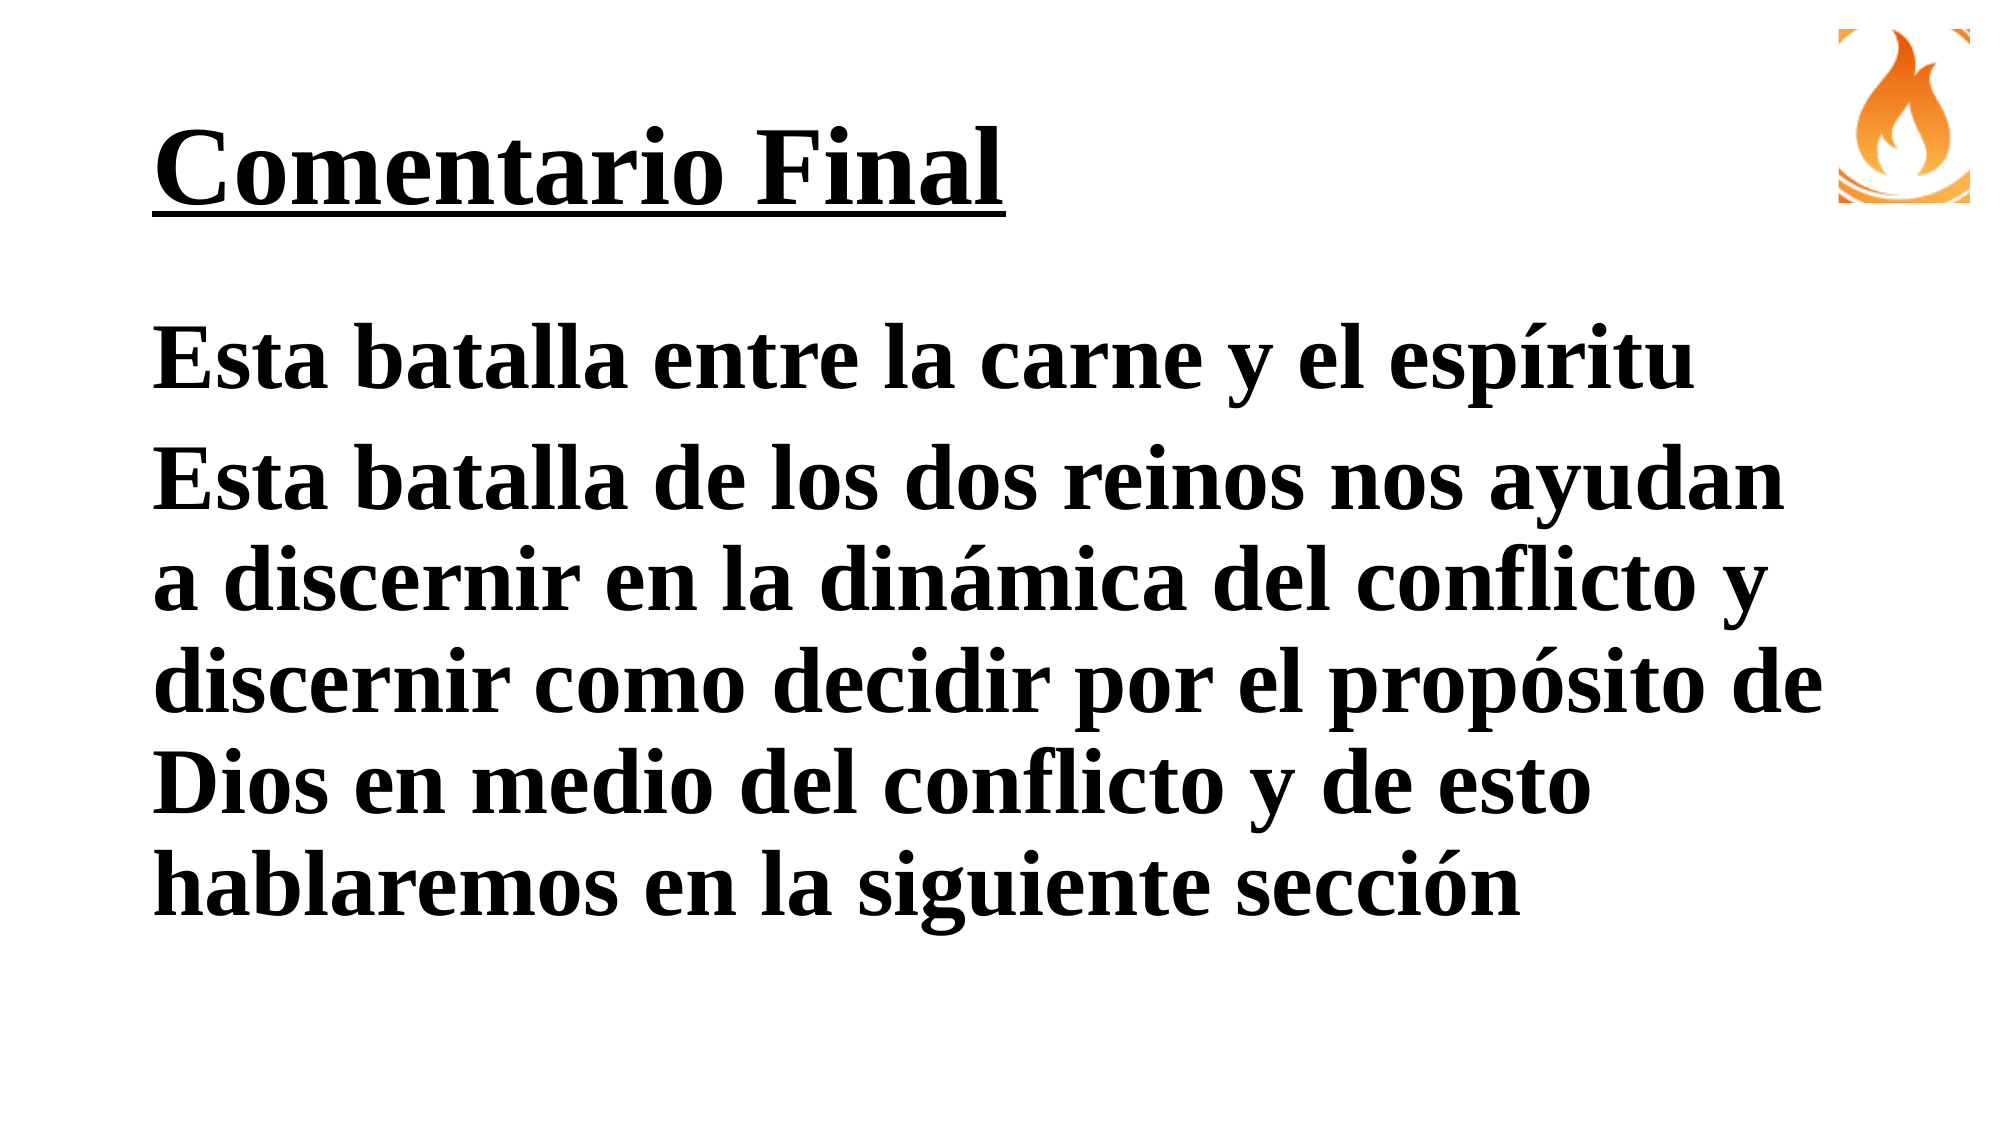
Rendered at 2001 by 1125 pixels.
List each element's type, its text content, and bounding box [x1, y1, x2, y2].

picture [1838, 29, 1970, 203]
title Comentario Final [137, 59, 1863, 278]
list Esta batalla entre la carne y el espíritu Esta batalla de los dos reinos nos ayudan a discernir en la dinámica del conflicto y discernir como decidir por el propósito de Dios en medio del conflicto y de esto hablaremos en la siguiente sección [137, 299, 1863, 1014]
